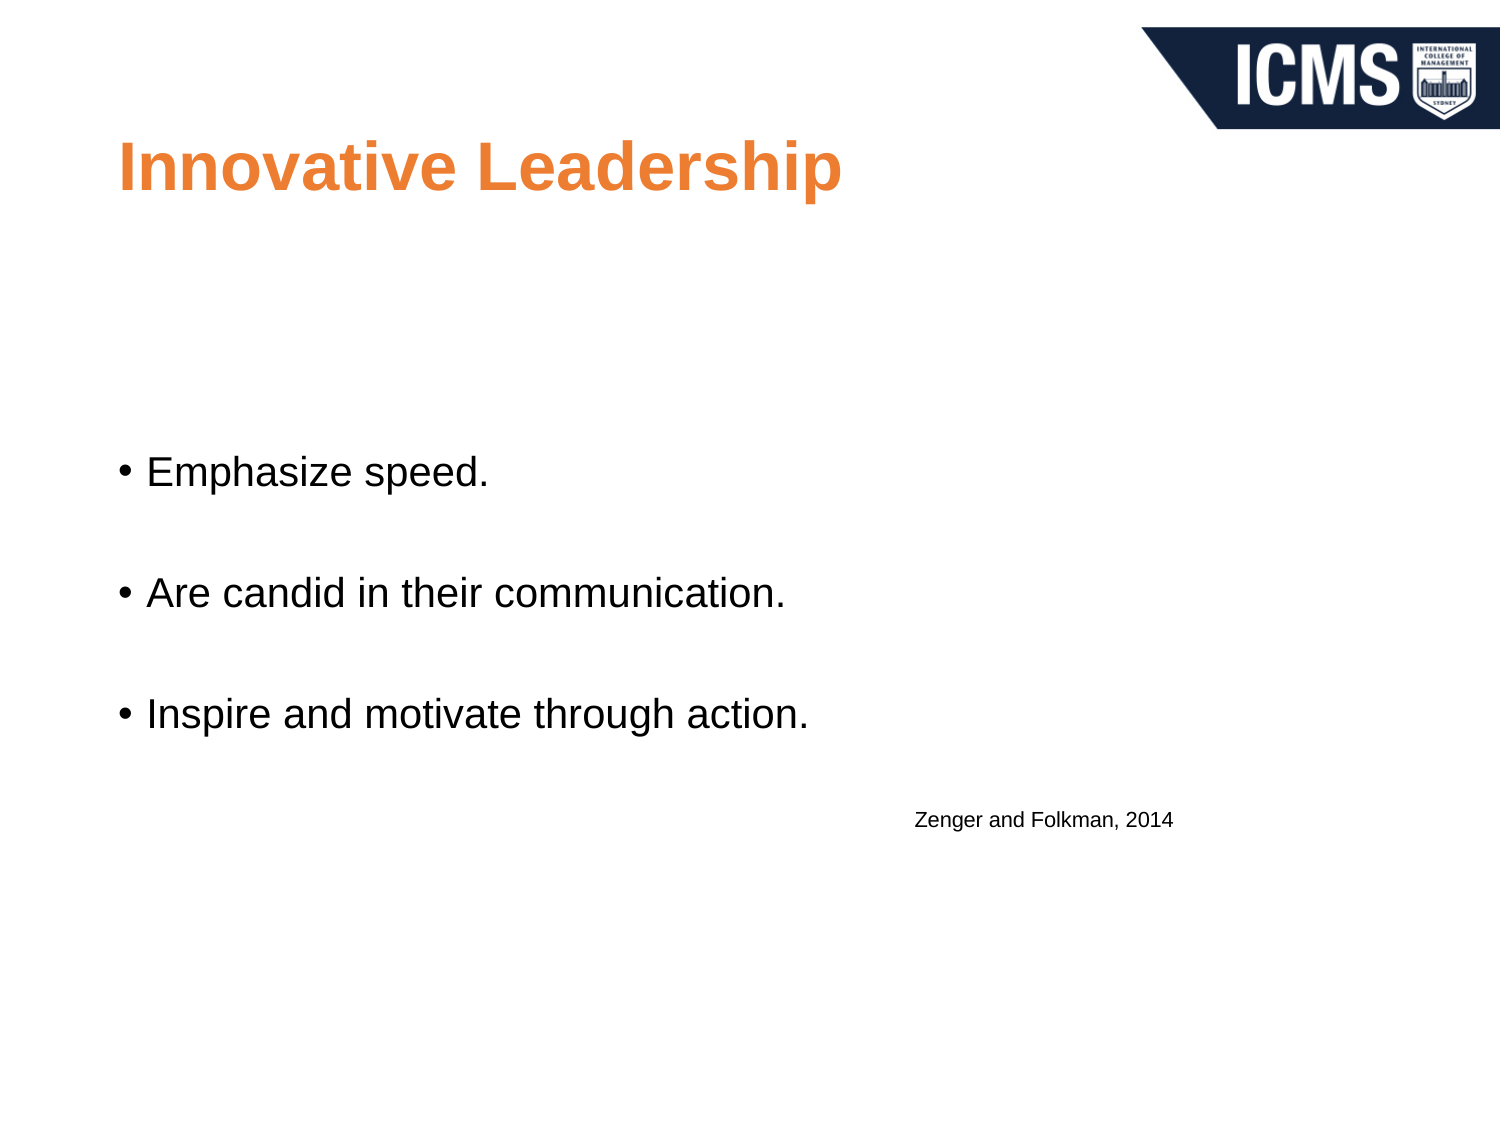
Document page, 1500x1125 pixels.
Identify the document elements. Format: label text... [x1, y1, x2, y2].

list Emphasize speed. Are candid in their communication. Inspire and motivate through action. Zenger and Folkman, 2014 [103, 316, 1236, 963]
title Innovative Leadership [103, 59, 1236, 278]
picture [0, 0, 1500, 189]
